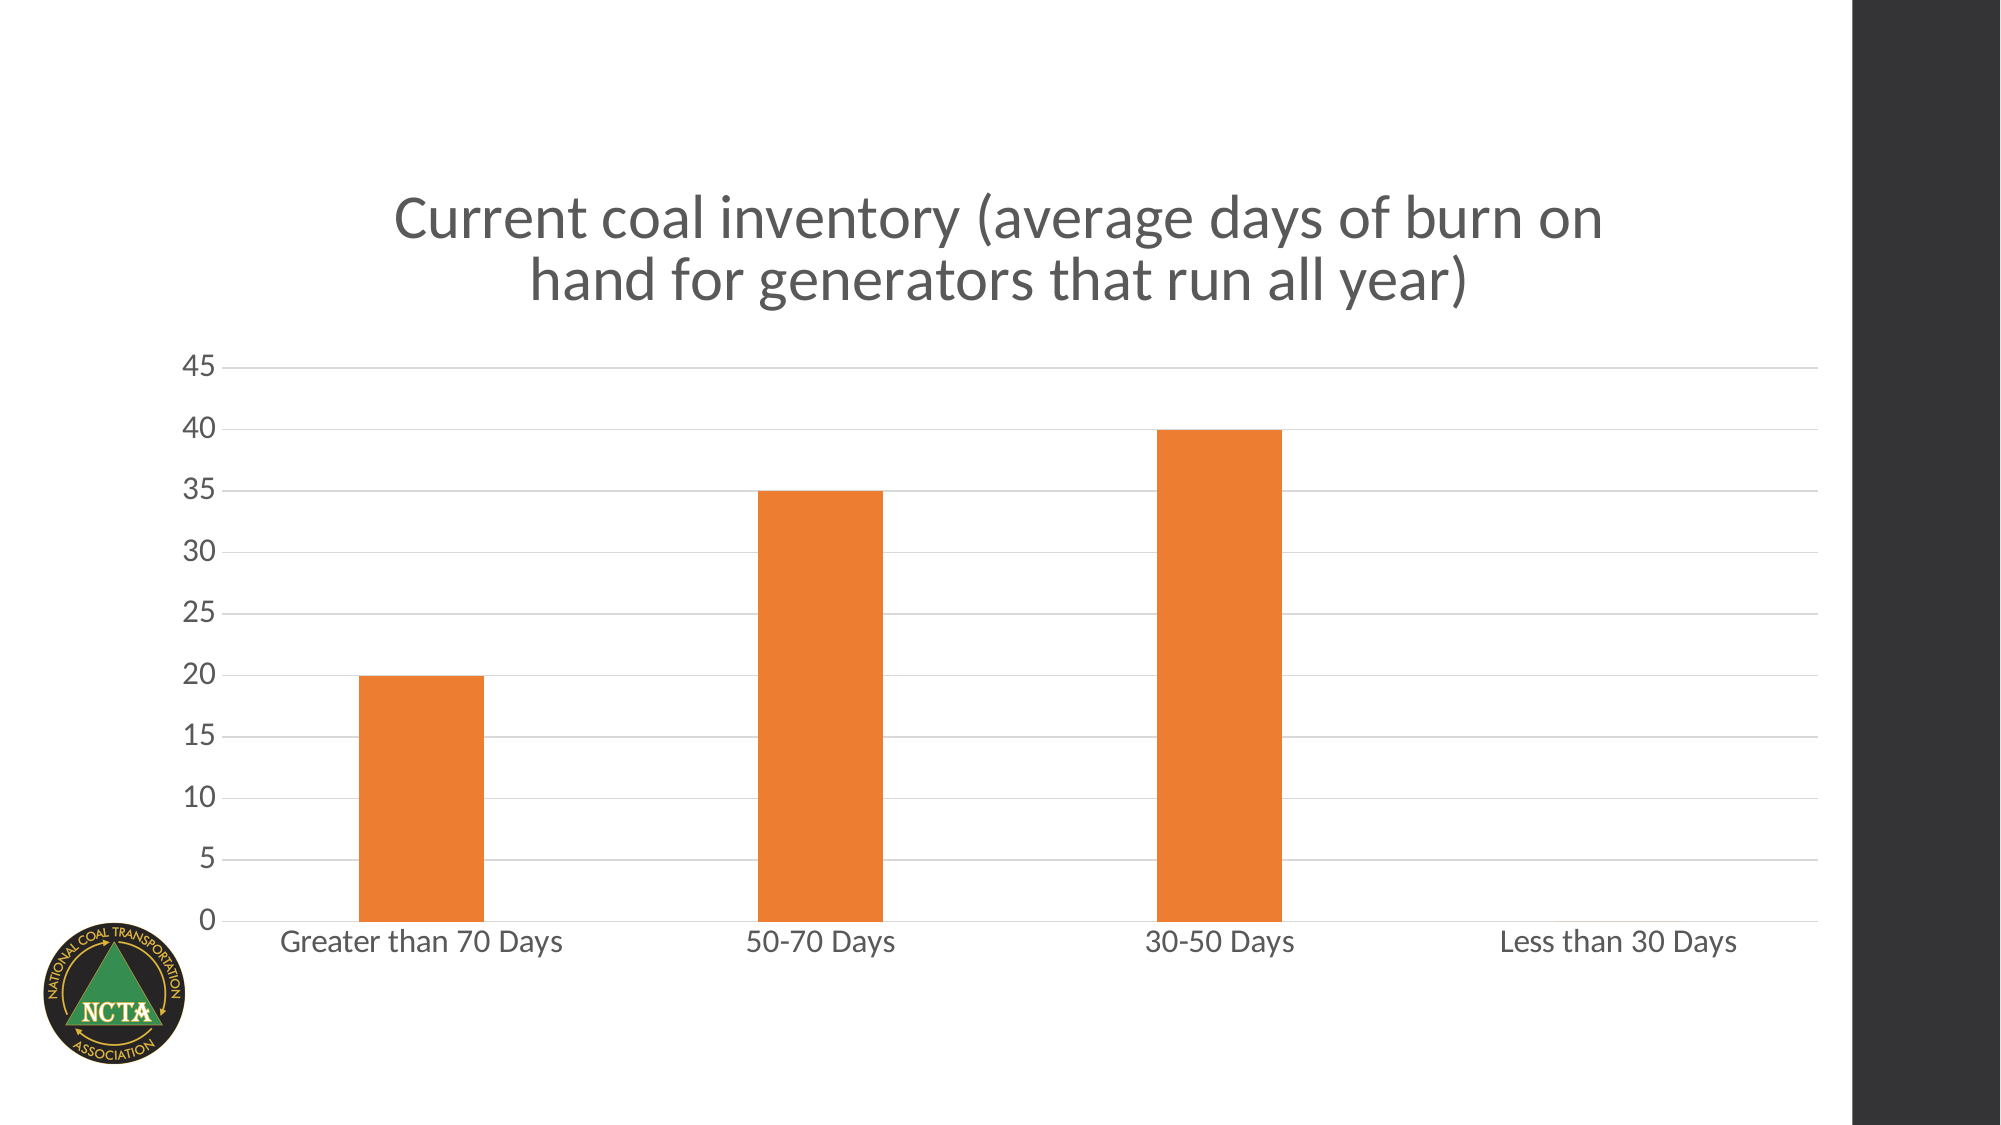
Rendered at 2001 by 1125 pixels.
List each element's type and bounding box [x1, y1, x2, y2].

chart [147, 147, 1853, 978]
picture [37, 916, 192, 1069]
